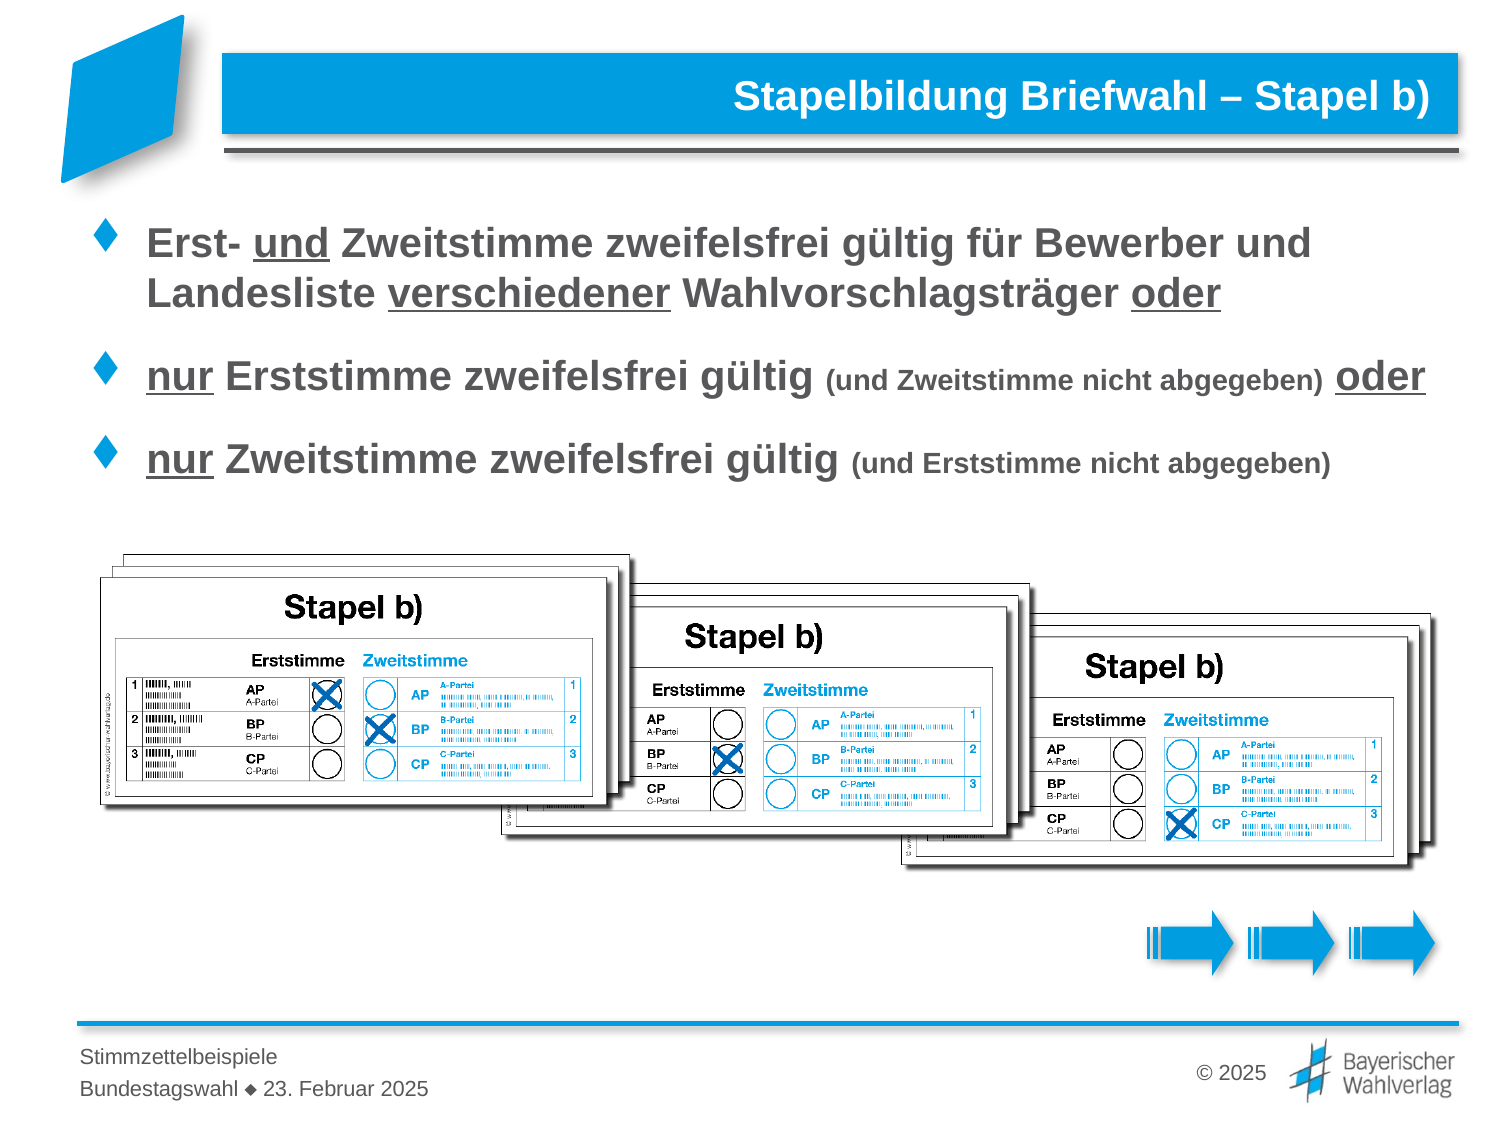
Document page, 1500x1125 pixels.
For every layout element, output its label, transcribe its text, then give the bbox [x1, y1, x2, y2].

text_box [100, 554, 1439, 977]
title Stapelbildung Briefwahl – Stapel b) [222, 53, 1458, 134]
picture [1285, 1034, 1459, 1106]
list Erst- und Zweitstimme zweifelsfrei gültig für Bewerber und Landesliste verschiedener Wahlvorschlagsträger oder nur Erststimme zweifelsfrei gültig (und Zweitstimme nicht abgegeben) oder nur Zweitstimme zweifelsfrei gültig (und Erststimme nicht abgegeben) [75, 208, 1459, 1000]
